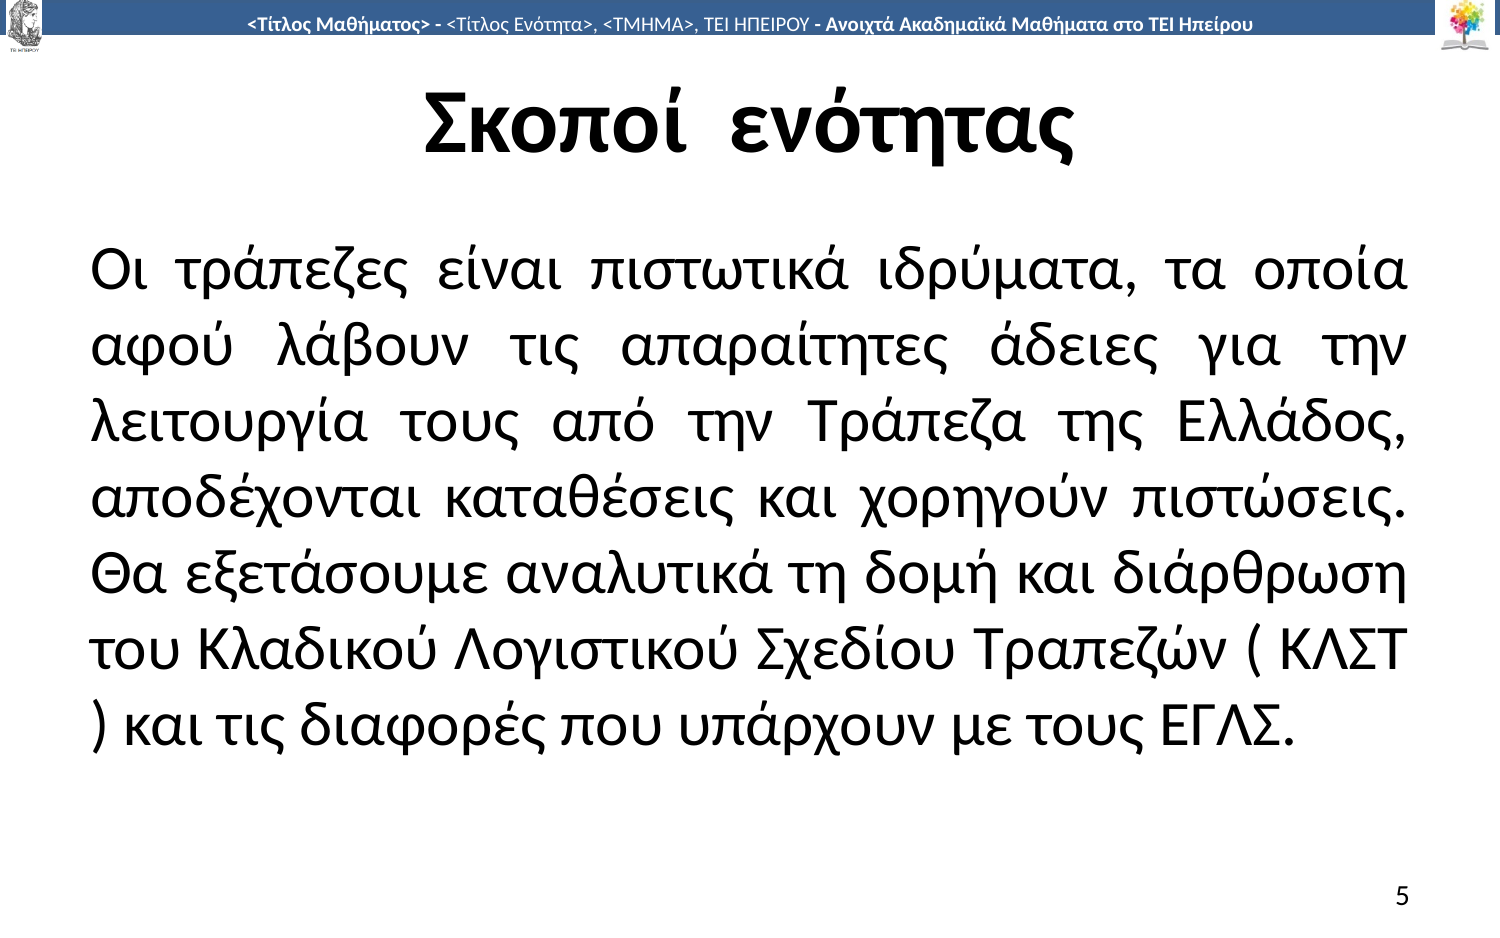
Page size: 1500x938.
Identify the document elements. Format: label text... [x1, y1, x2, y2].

title Σκοποί ενότητας [75, 37, 1425, 194]
list Οι τράπεζες είναι πιστωτικά ιδρύματα, τα οποία αφού λάβουν τις απαραίτητες άδειες για την λειτουργία τους από την Τράπεζα της Ελλάδος, αποδέχονται καταθέσεις και χορηγούν πιστώσεις. Θα εξετάσουμε αναλυτικά τη δομή και διάρθρωση του Κλαδικού Λογιστικού Σχεδίου Τραπεζών ( ΚΛΣΤ ) και τις διαφορές που υπάρχουν με τους ΕΓΛΣ. [75, 218, 1425, 838]
slide_number 5 [1074, 868, 1425, 919]
picture [1435, 0, 1495, 52]
picture [6, 0, 42, 54]
